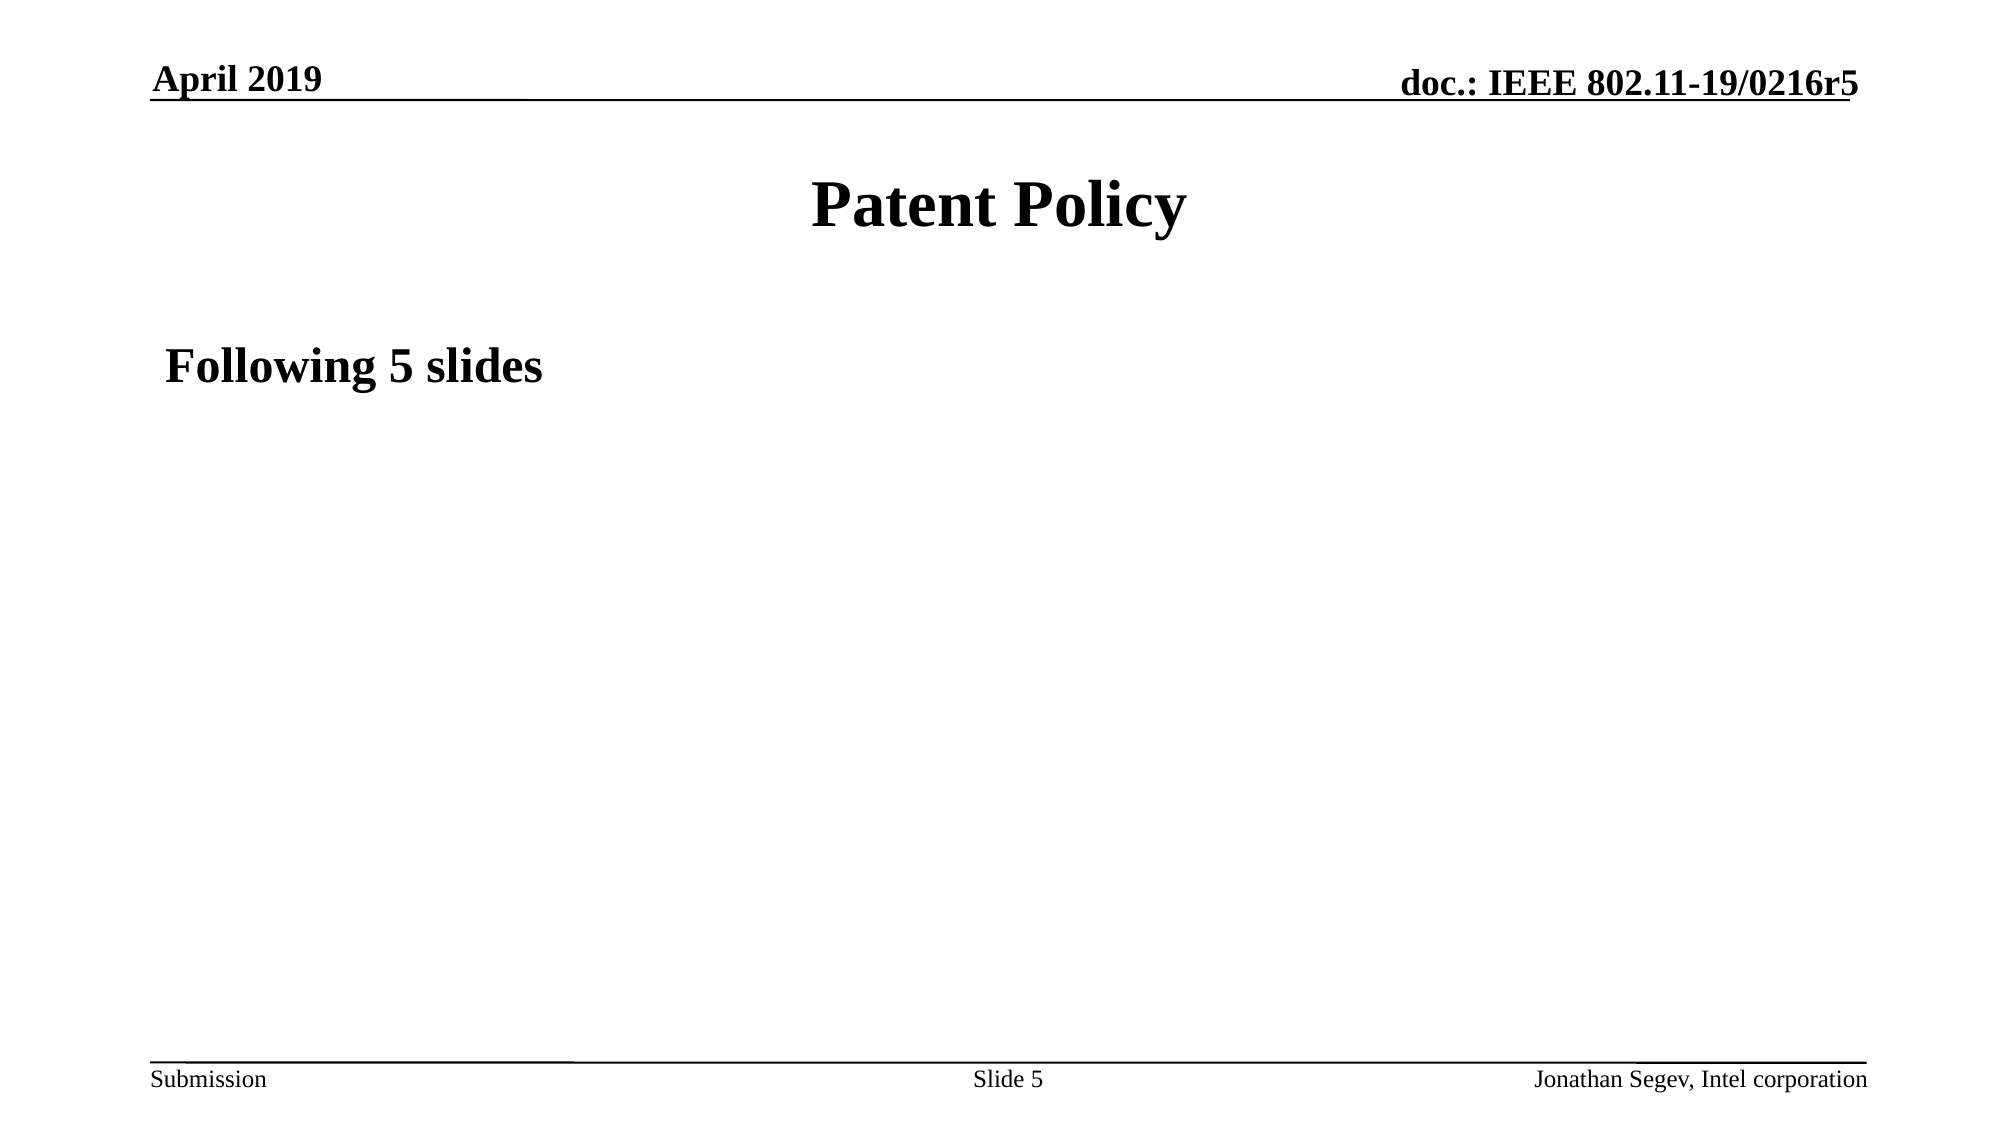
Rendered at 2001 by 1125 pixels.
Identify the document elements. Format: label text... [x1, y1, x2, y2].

footer Jonathan Segev, Intel corporation [1171, 1061, 1869, 1093]
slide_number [152, 54, 563, 100]
title Patent Policy [149, 112, 1850, 288]
slide_number Slide 5 [950, 1061, 1067, 1123]
list Following 5 slides [149, 324, 1850, 1000]
